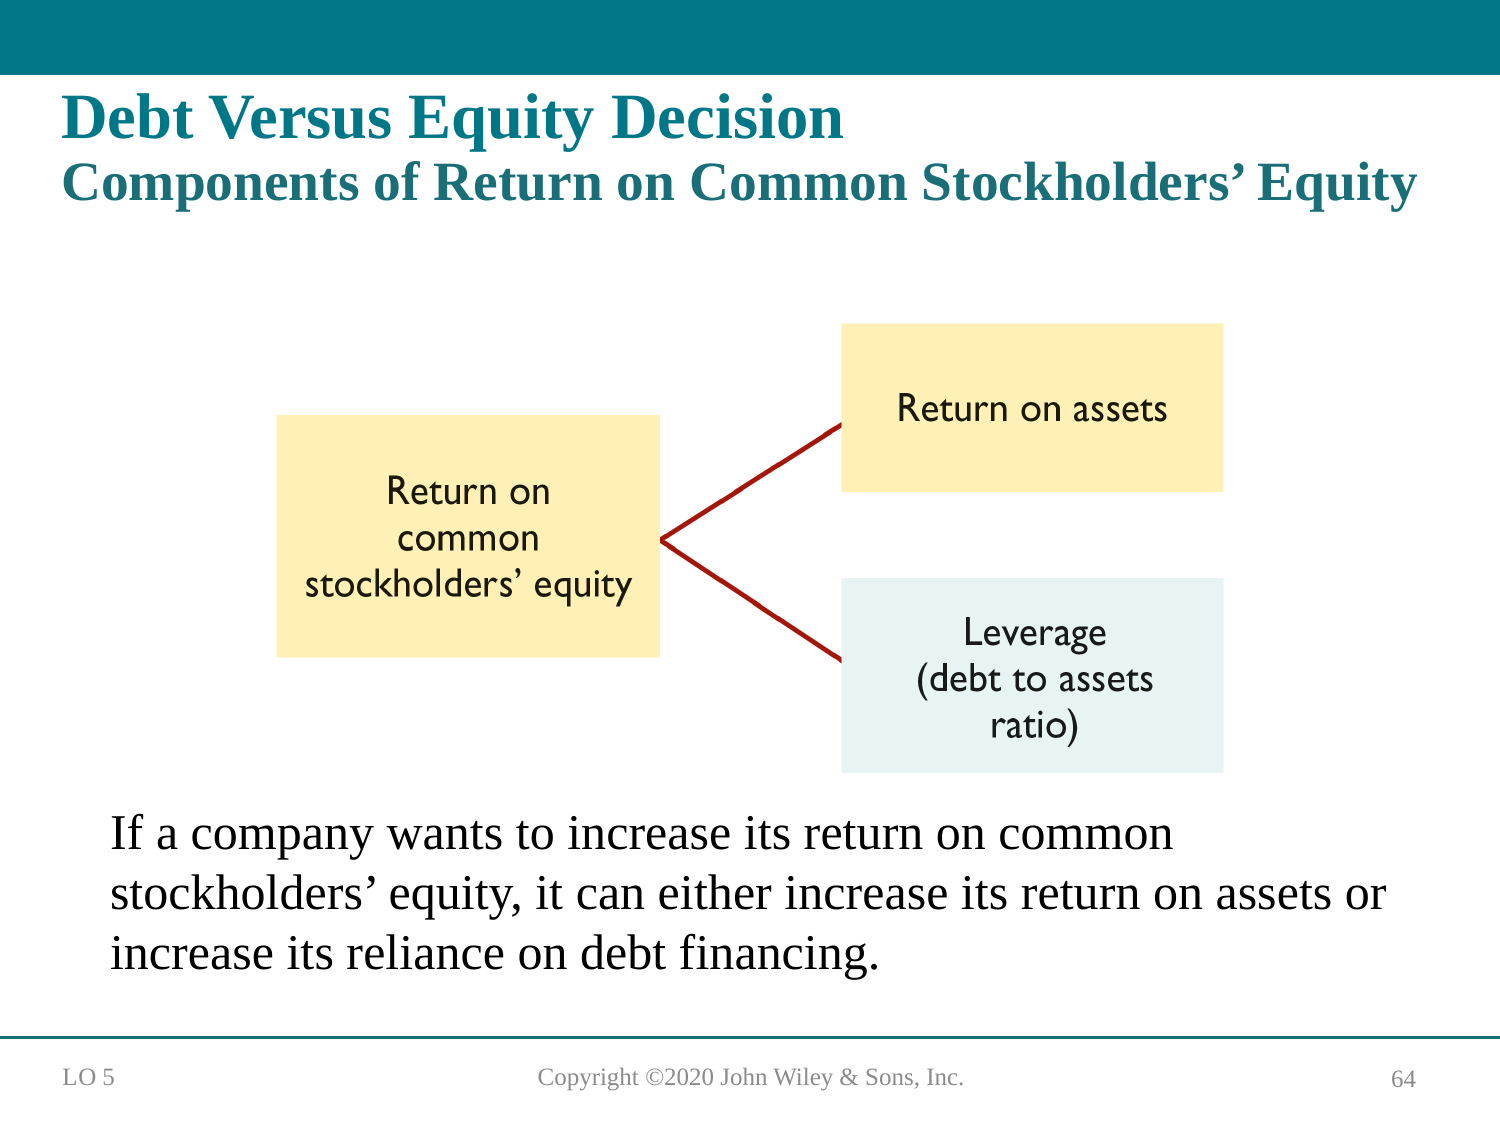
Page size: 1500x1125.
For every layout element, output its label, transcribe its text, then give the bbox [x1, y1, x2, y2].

title Debt Versus Equity Decision Components of Return on Common Stockholders’ Equity [46, 75, 1447, 263]
list If a company wants to increase its return on common stockholders’ equity, it can either increase its return on assets or increase its reliance on debt financing. [95, 792, 1463, 1000]
picture [273, 320, 1227, 775]
list L O 5 [47, 1056, 198, 1099]
